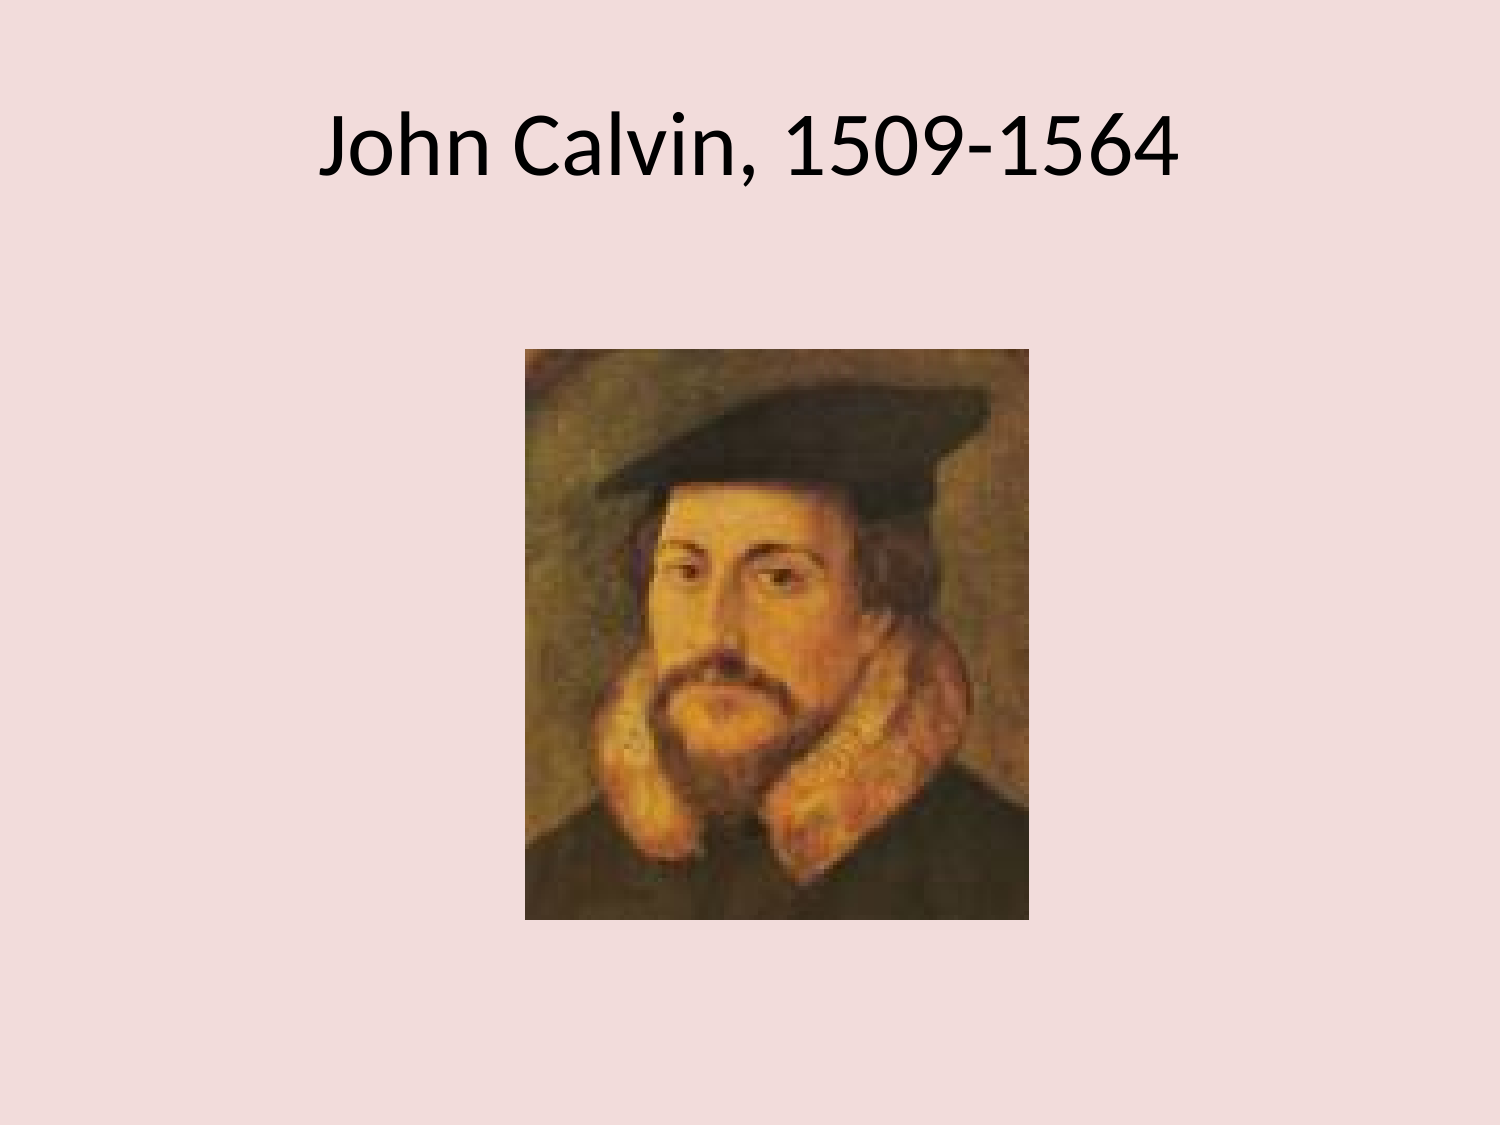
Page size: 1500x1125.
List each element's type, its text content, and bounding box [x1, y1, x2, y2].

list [524, 349, 1029, 921]
title John Calvin, 1509-1564 [75, 45, 1425, 233]
